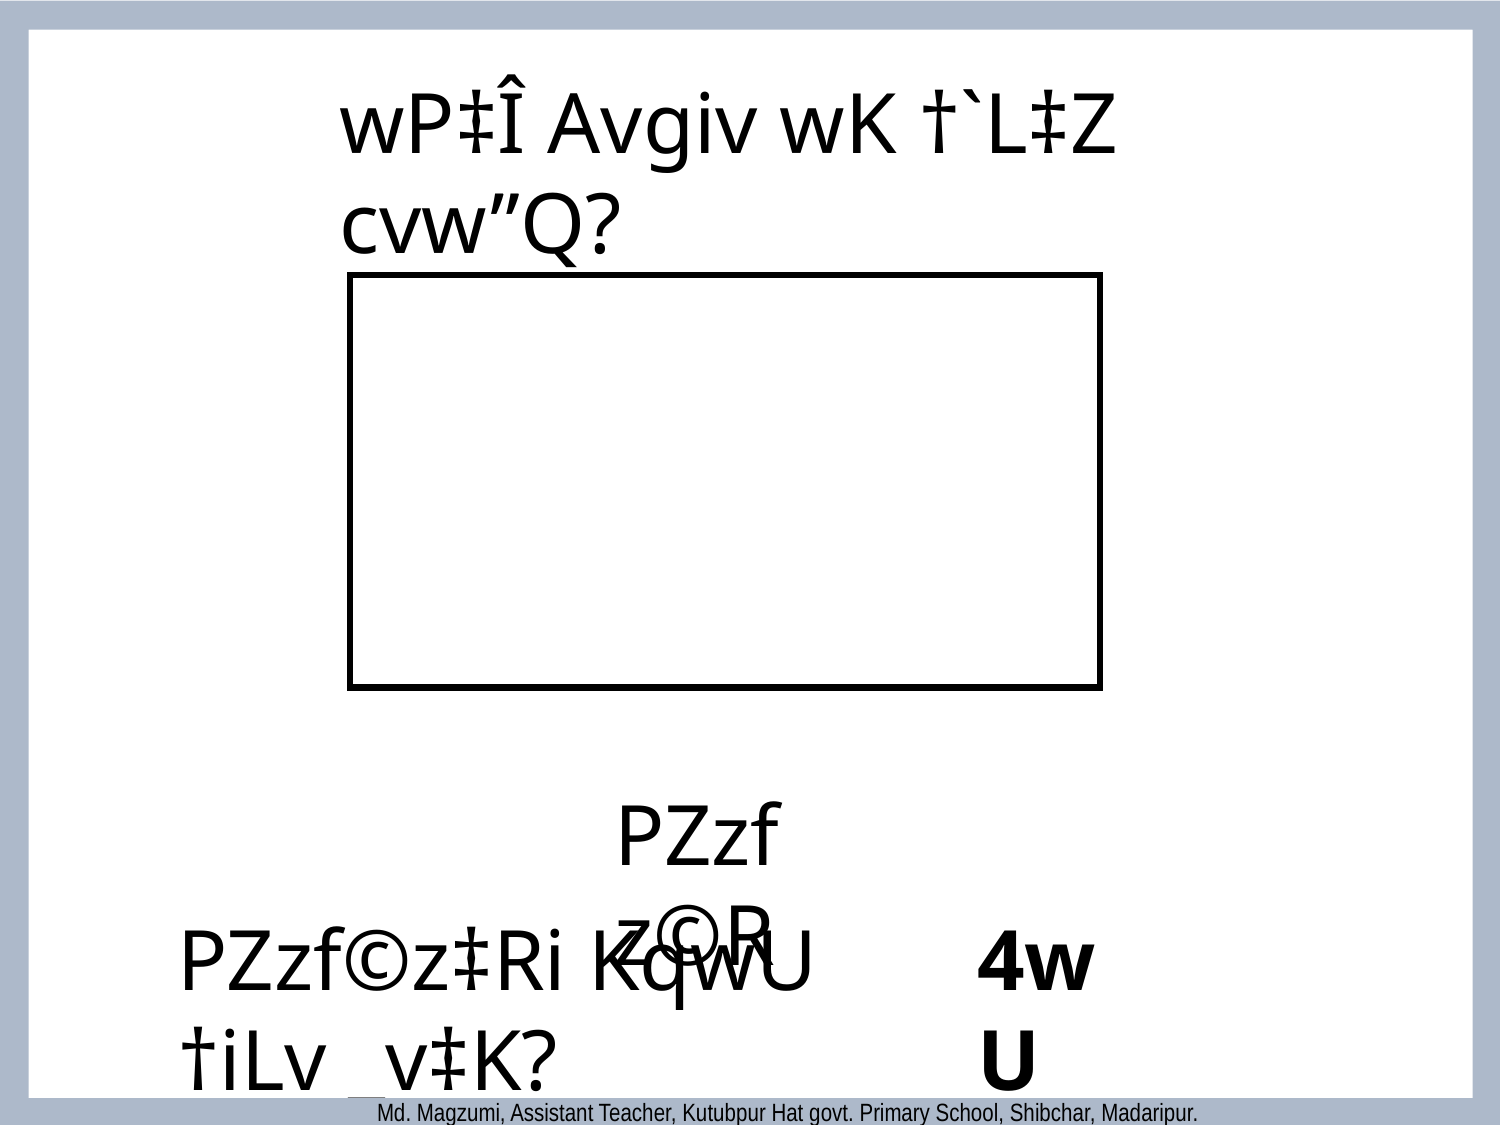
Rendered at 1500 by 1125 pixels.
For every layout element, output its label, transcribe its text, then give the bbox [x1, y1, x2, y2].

text_box Md. Magzumi, Assistant Teacher, Kutubpur Hat govt. Primary School, Shibchar, Madaripur. [362, 1089, 1411, 1125]
text_box [0, 0, 1500, 1125]
text_box 4wU [962, 899, 1125, 1089]
text_box PZzf©z‡Ri KqwU †iLv _v‡K? [162, 899, 913, 1097]
text_box wP‡Î Avgiv wK †`L‡Z cvw”Q? [324, 62, 1225, 278]
text_box [349, 278, 1101, 688]
text_box PZzfz©R [599, 774, 825, 899]
